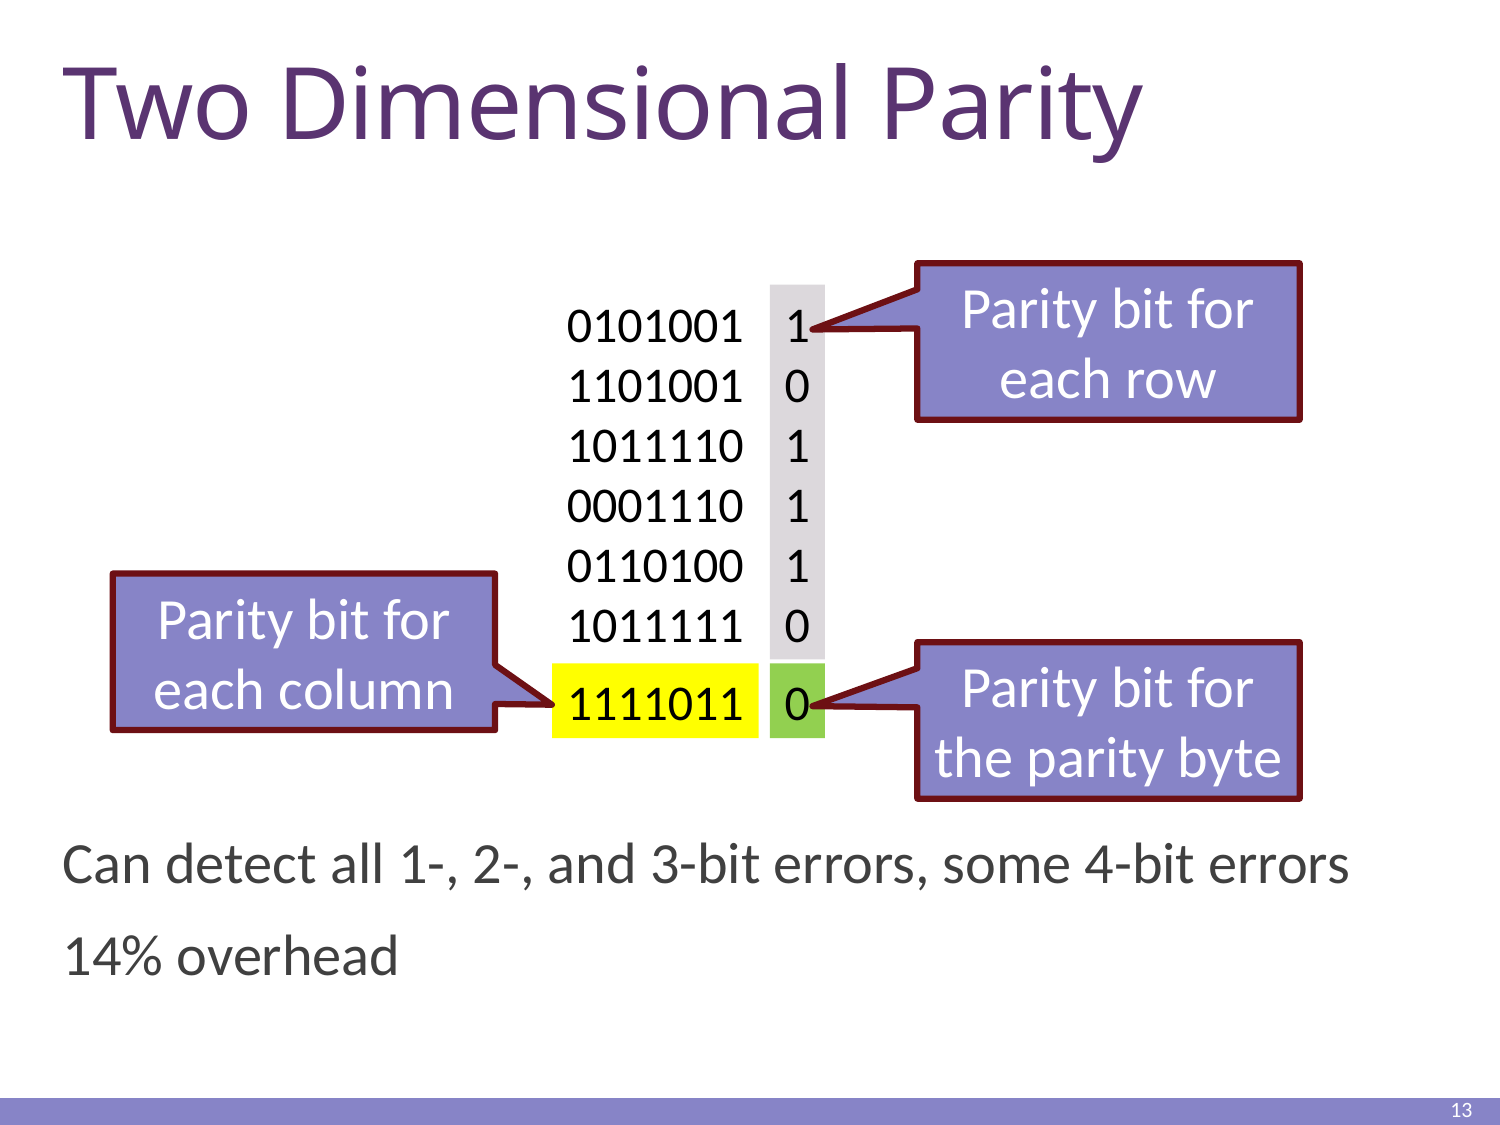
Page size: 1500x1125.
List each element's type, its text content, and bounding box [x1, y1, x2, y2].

title Two Dimensional Parity [48, 47, 1470, 168]
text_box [916, 262, 1301, 421]
text_box 1 0 1 1 1 0 [769, 284, 825, 660]
text_box 0 [769, 663, 825, 739]
slide_number 13 [1326, 1091, 1488, 1125]
text_box 1111011 [552, 663, 759, 739]
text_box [916, 641, 1301, 800]
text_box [112, 573, 496, 731]
text_box 0101001 1101001 1011110 0001110 0110100 1011111 [552, 284, 759, 660]
list Can detect all 1-, 2-, and 3-bit errors, some 4-bit errors 14% overhead [48, 825, 1470, 1014]
